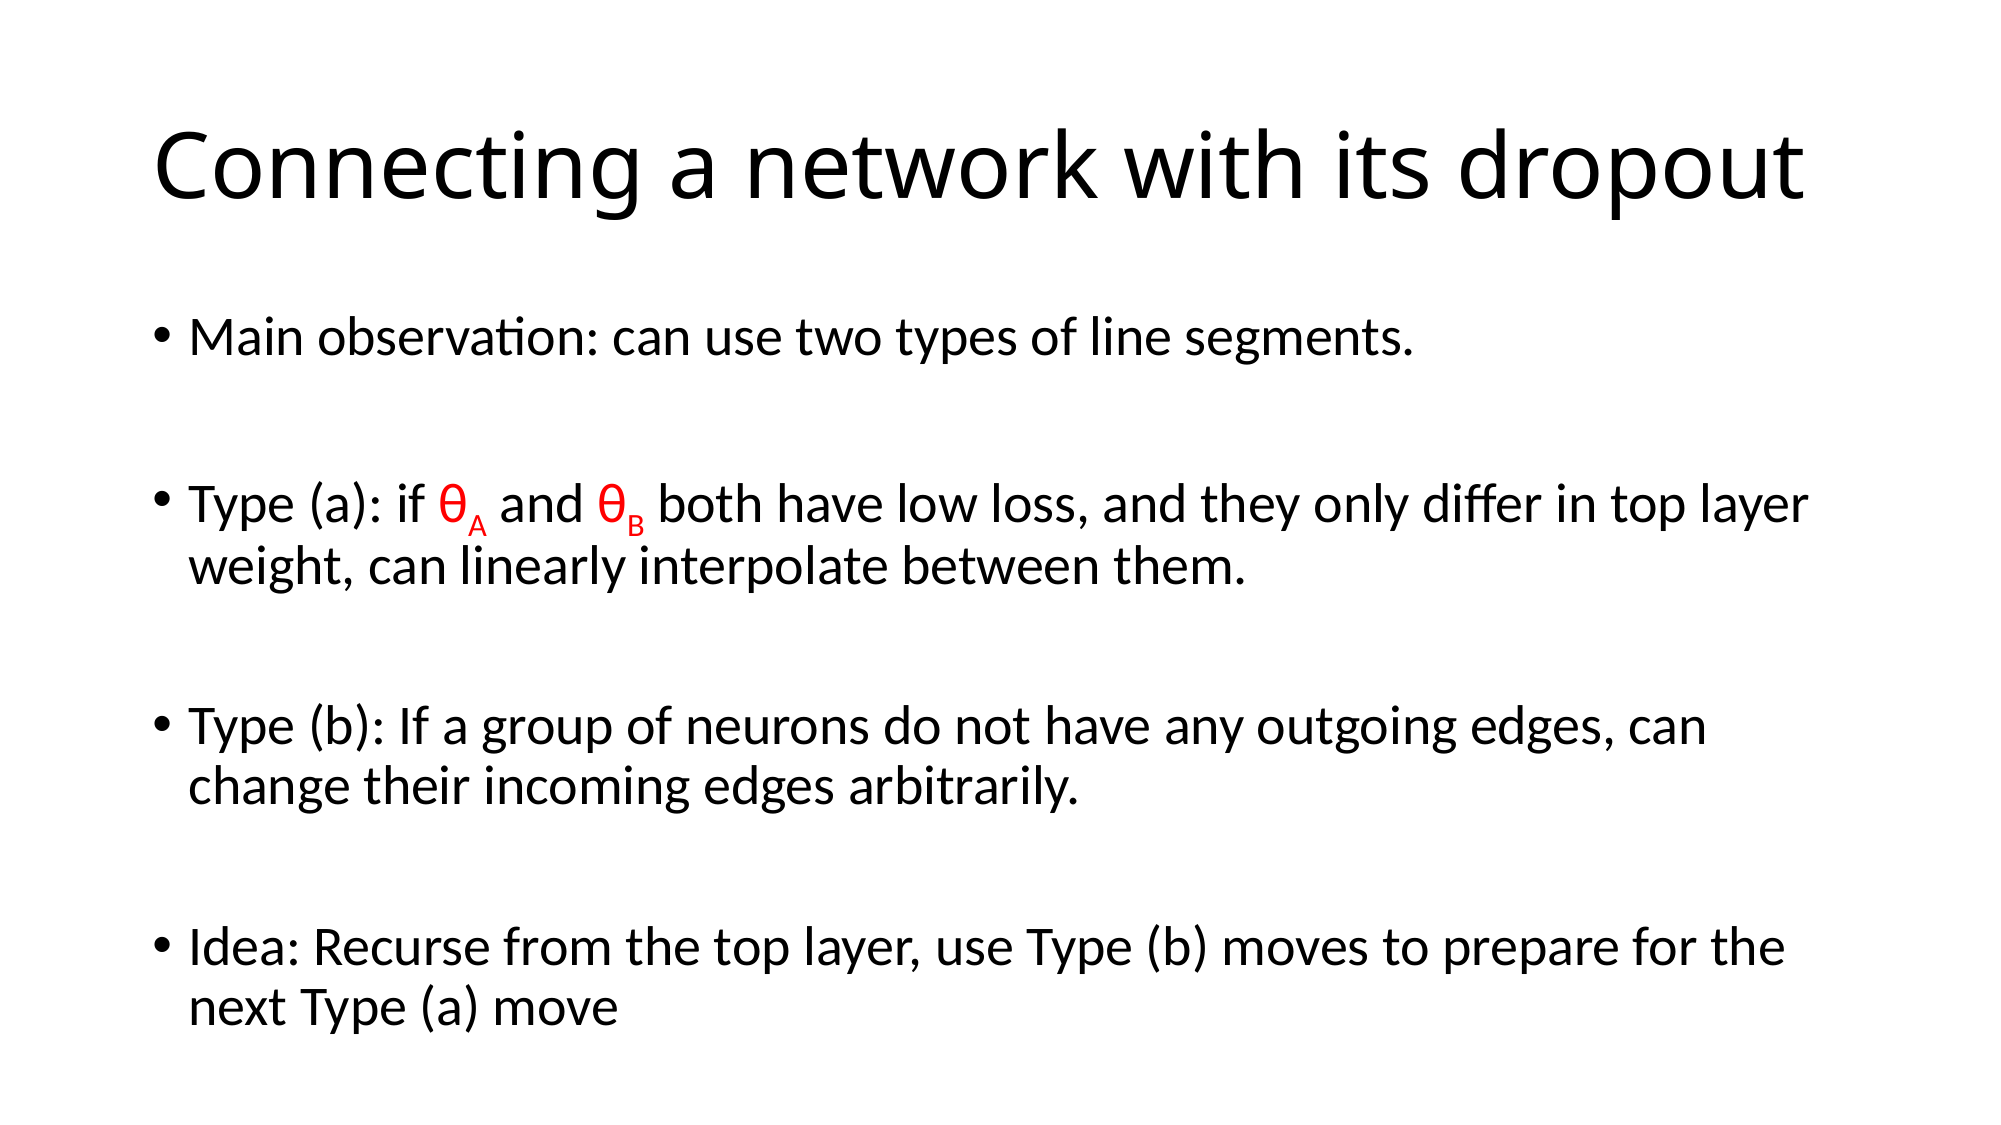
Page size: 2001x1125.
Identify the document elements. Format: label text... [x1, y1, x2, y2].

list Main observation: can use two types of line segments. Type (a): if θA and θB both have low loss, and they only differ in top layer weight, can linearly interpolate between them. Type (b): If a group of neurons do not have any outgoing edges, can change their incoming edges arbitrarily. Idea: Recurse from the top layer, use Type (b) moves to prepare for the next Type (a) move [137, 299, 1863, 1050]
title Connecting a network with its dropout [137, 59, 1863, 278]
